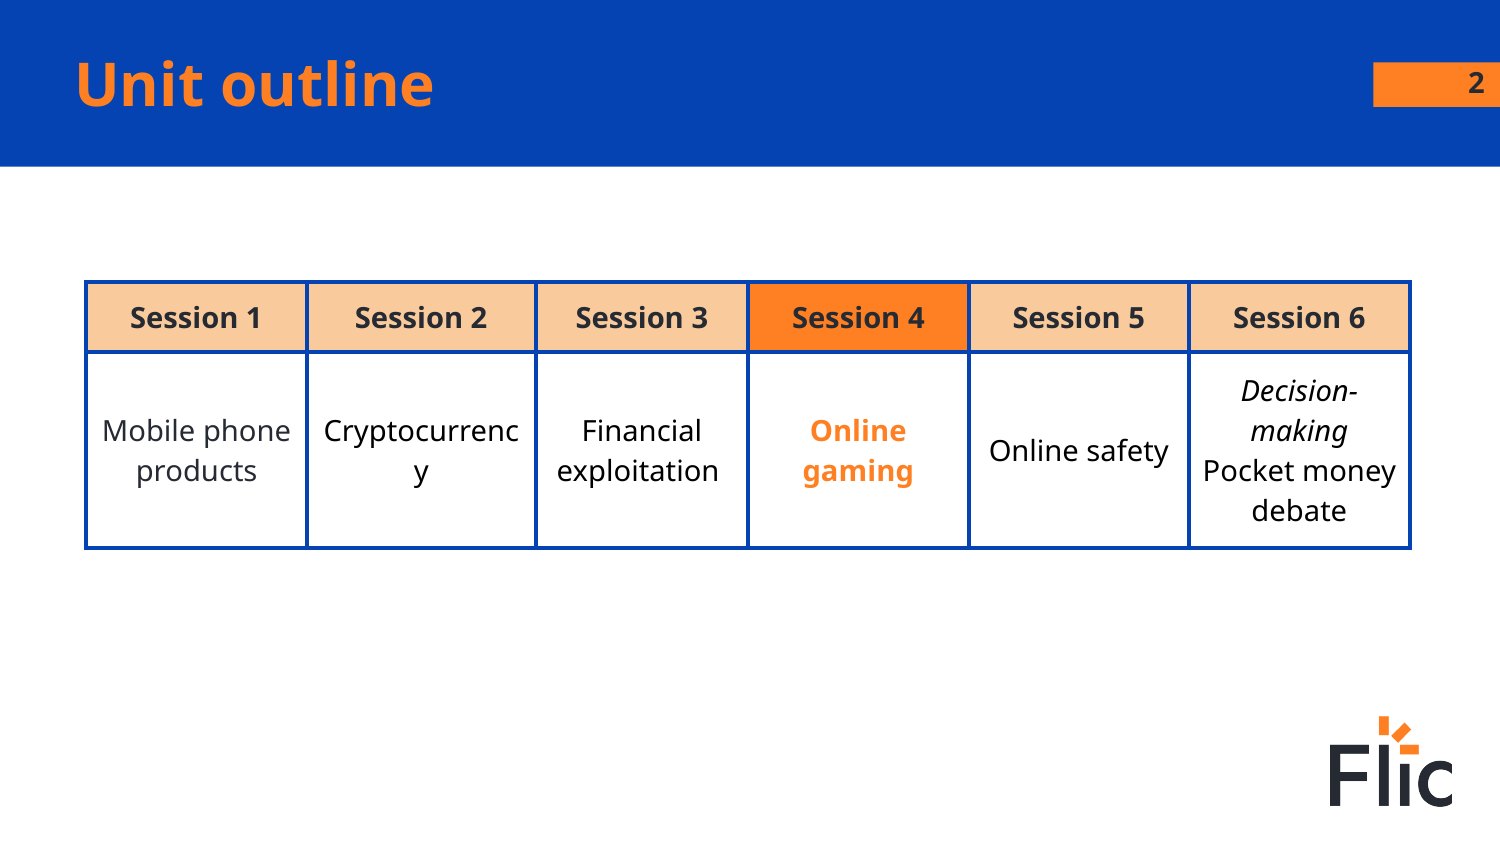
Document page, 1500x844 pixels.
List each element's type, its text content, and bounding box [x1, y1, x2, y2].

table_cell Decision- making Pocket money debate [1191, 354, 1408, 546]
table_cell Mobile phone products [88, 354, 305, 546]
table_cell Online gaming [750, 354, 967, 546]
table_header Session 5 [971, 284, 1187, 350]
table_cell Cryptocurrency [309, 354, 534, 546]
table_cell Financial exploitation [538, 354, 746, 546]
table_header Session 6 [1191, 284, 1408, 350]
title Unit outline [59, 39, 1328, 125]
table_header Session 2 [309, 284, 534, 350]
slide_number 2 [1410, 49, 1500, 115]
table_cell Online safety [971, 354, 1187, 546]
table_header Session 4 [750, 284, 967, 350]
table_header Session 3 [538, 284, 746, 350]
table_header Session 1 [88, 284, 305, 350]
picture [1330, 716, 1452, 807]
